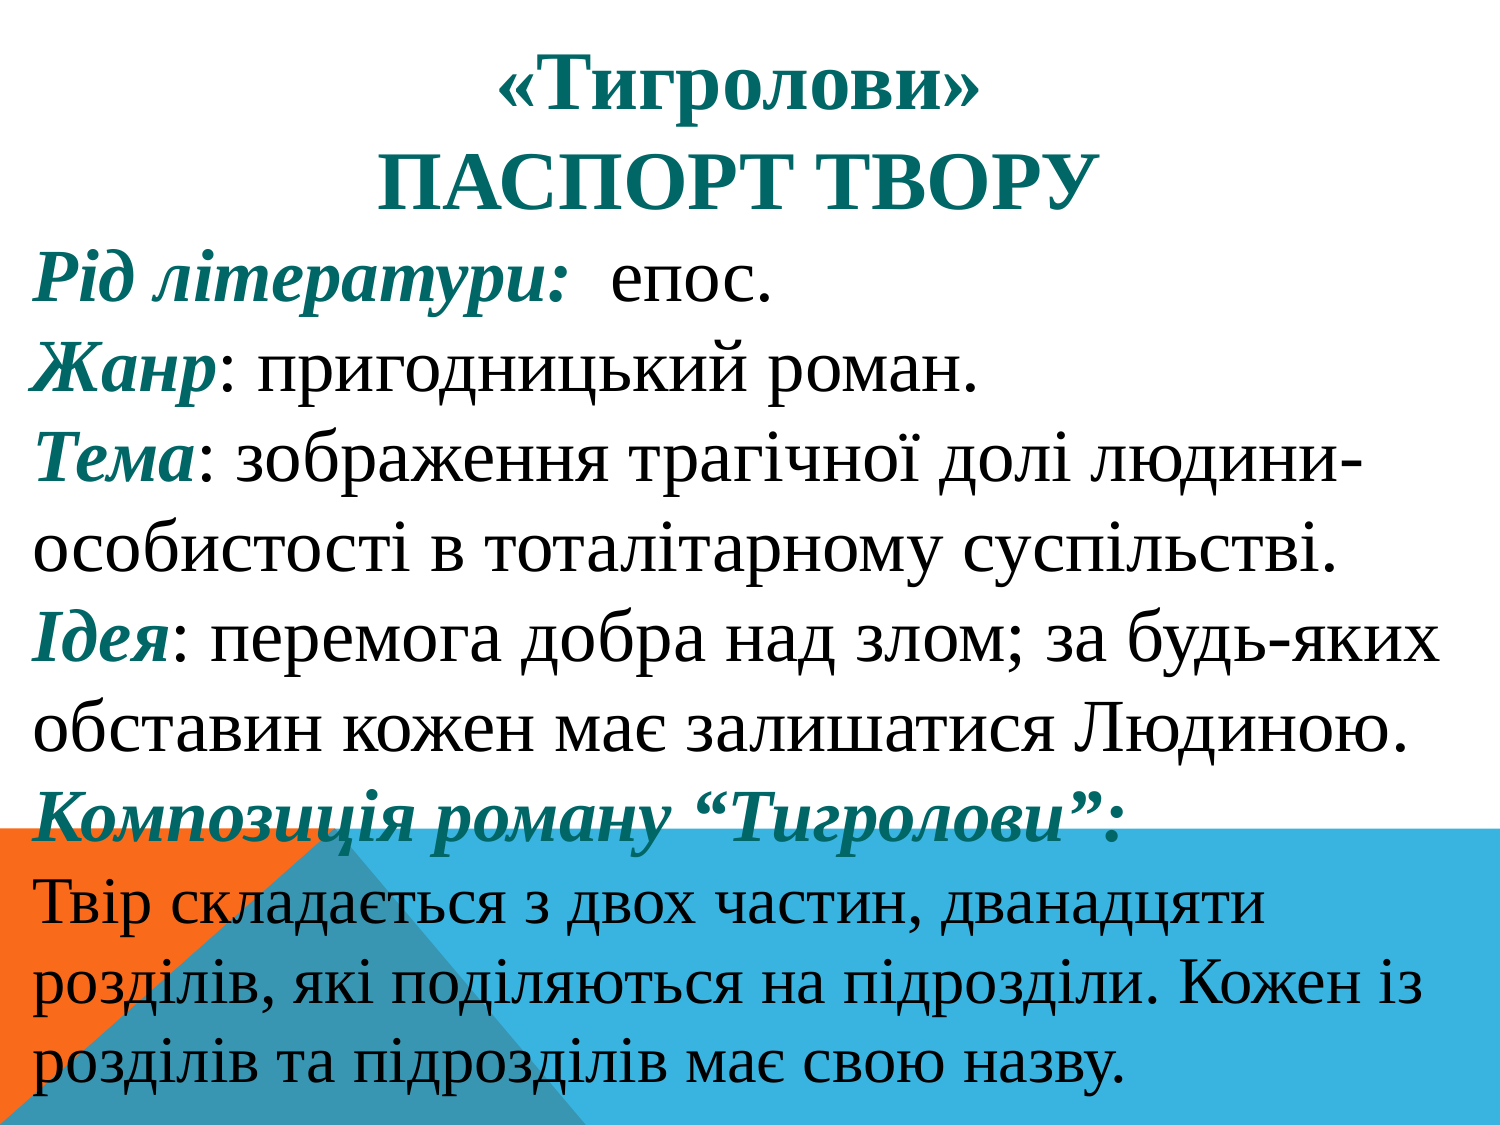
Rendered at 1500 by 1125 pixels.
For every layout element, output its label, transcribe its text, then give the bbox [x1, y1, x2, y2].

text_box «Тигролови» ПАСПОРТ ТВОРУ Рід літератури: епос. Жанр: пригодницький роман. Тема: зображення трагічної долі людини-особистості в тоталітарному суспільстві. Ідея: перемога добра над злом; за будь-яких обставин кожен має залишатися Лю­диною. Композиція роману “Тигролови”: Твір складається з двох частин, дванадцяти розділів, які поділяються на підрозділи. Кожен із розділів та підрозділів має свою назву. [17, 19, 1483, 1125]
